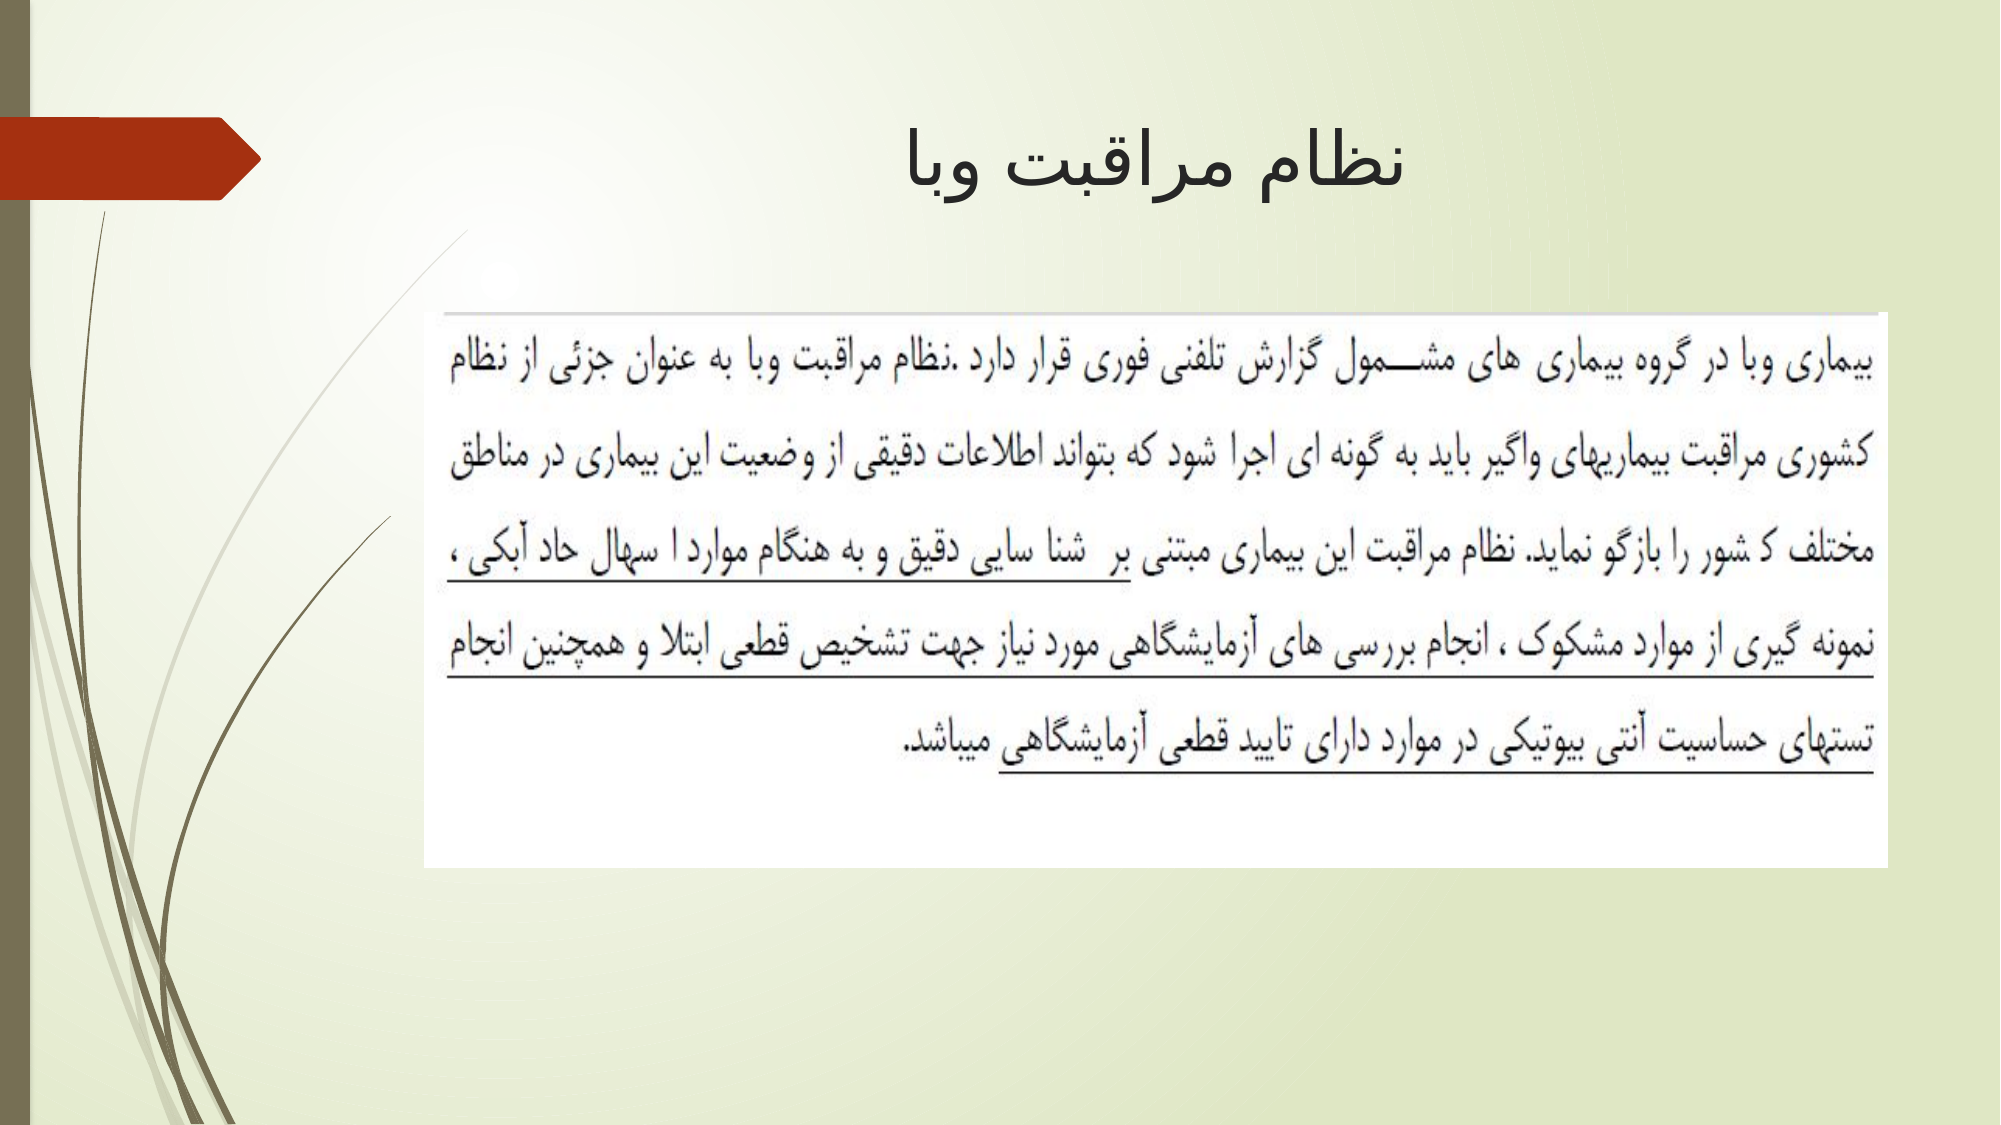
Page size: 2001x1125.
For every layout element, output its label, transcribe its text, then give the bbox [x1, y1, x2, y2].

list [424, 312, 1888, 868]
title نظام مراقبت وبا [425, 102, 1888, 312]
